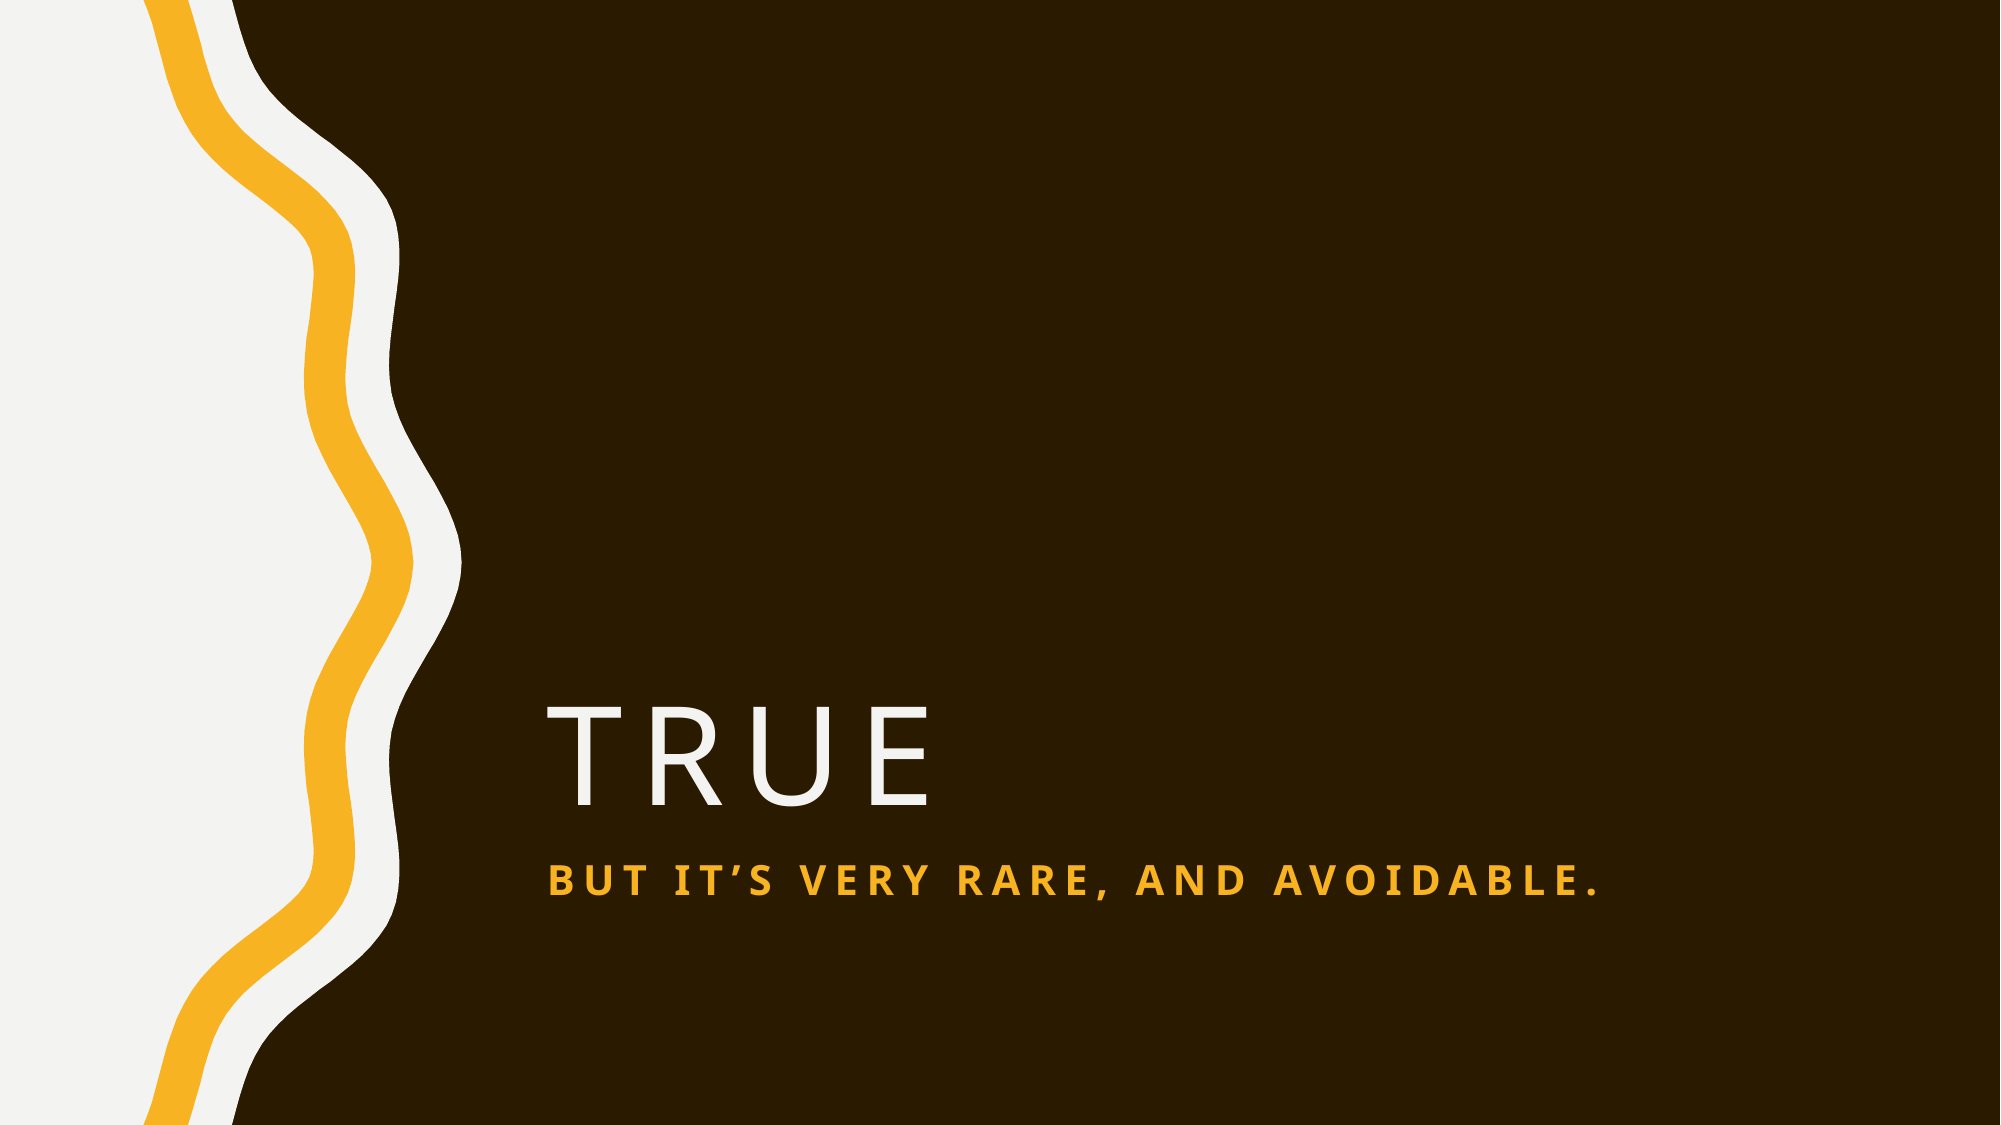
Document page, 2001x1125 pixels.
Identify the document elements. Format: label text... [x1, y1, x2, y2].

list But it’s very rare, and avoidable. [531, 846, 1684, 1003]
title true [531, 176, 1875, 843]
